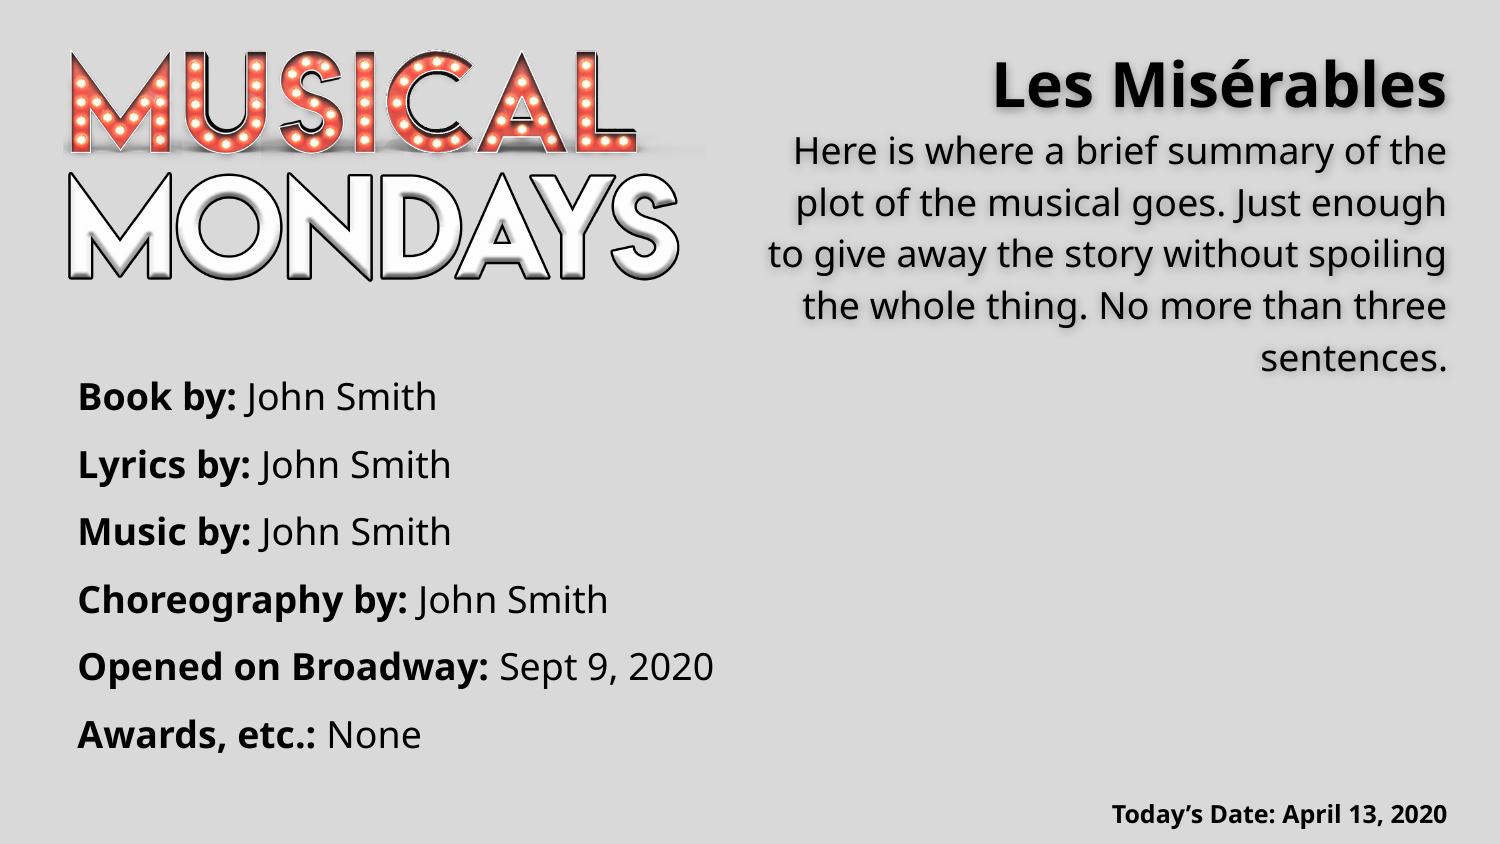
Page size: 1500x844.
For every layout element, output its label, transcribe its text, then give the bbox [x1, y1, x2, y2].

picture [0, 0, 750, 381]
text_box Today’s Date: April 13, 2020 [790, 768, 1464, 824]
text_box Book by: John Smith Lyrics by: John Smith Music by: John Smith Choreography by: John Smith Opened on Broadway: Sept 9, 2020 Awards, etc.: None [62, 389, 736, 769]
text_box Les Misérables Here is where a brief summary of the plot of the musical goes. Just enough to give away the story without spoiling the whole thing. No more than three sentences. [755, 19, 1464, 331]
